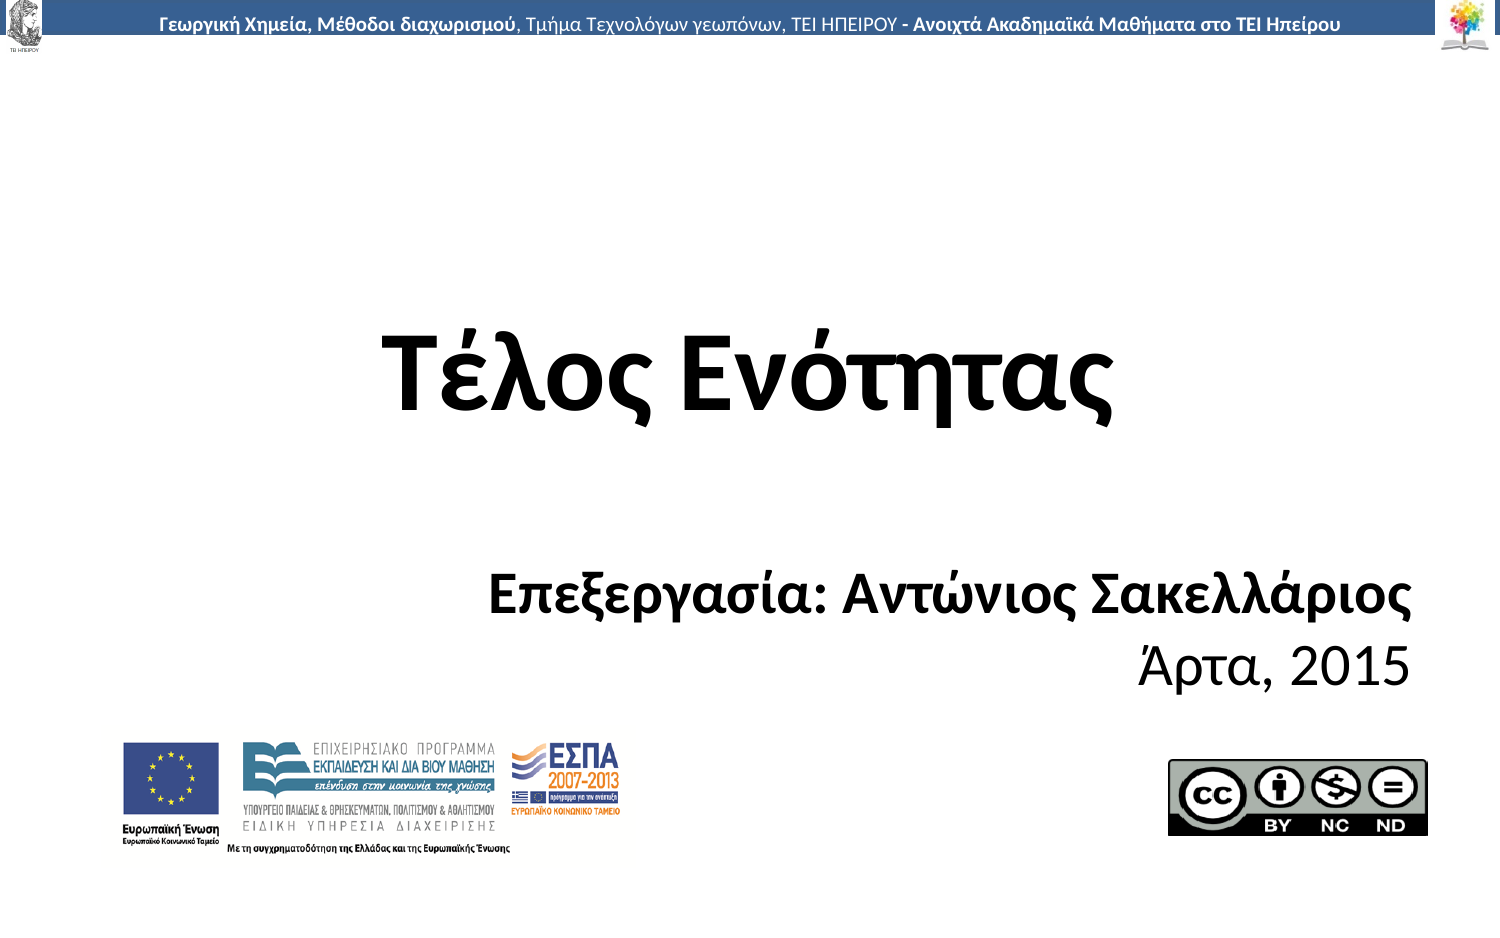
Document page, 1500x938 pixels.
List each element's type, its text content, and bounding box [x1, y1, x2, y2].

picture [1168, 759, 1429, 836]
picture [1435, 0, 1495, 52]
picture [6, 0, 42, 54]
text_box Επεξεργασία: Αντώνιος Σακελλάριος Άρτα, 2015 [253, 545, 1428, 706]
picture [101, 725, 636, 868]
text_box Τέλος Ενότητας [265, 288, 1230, 441]
